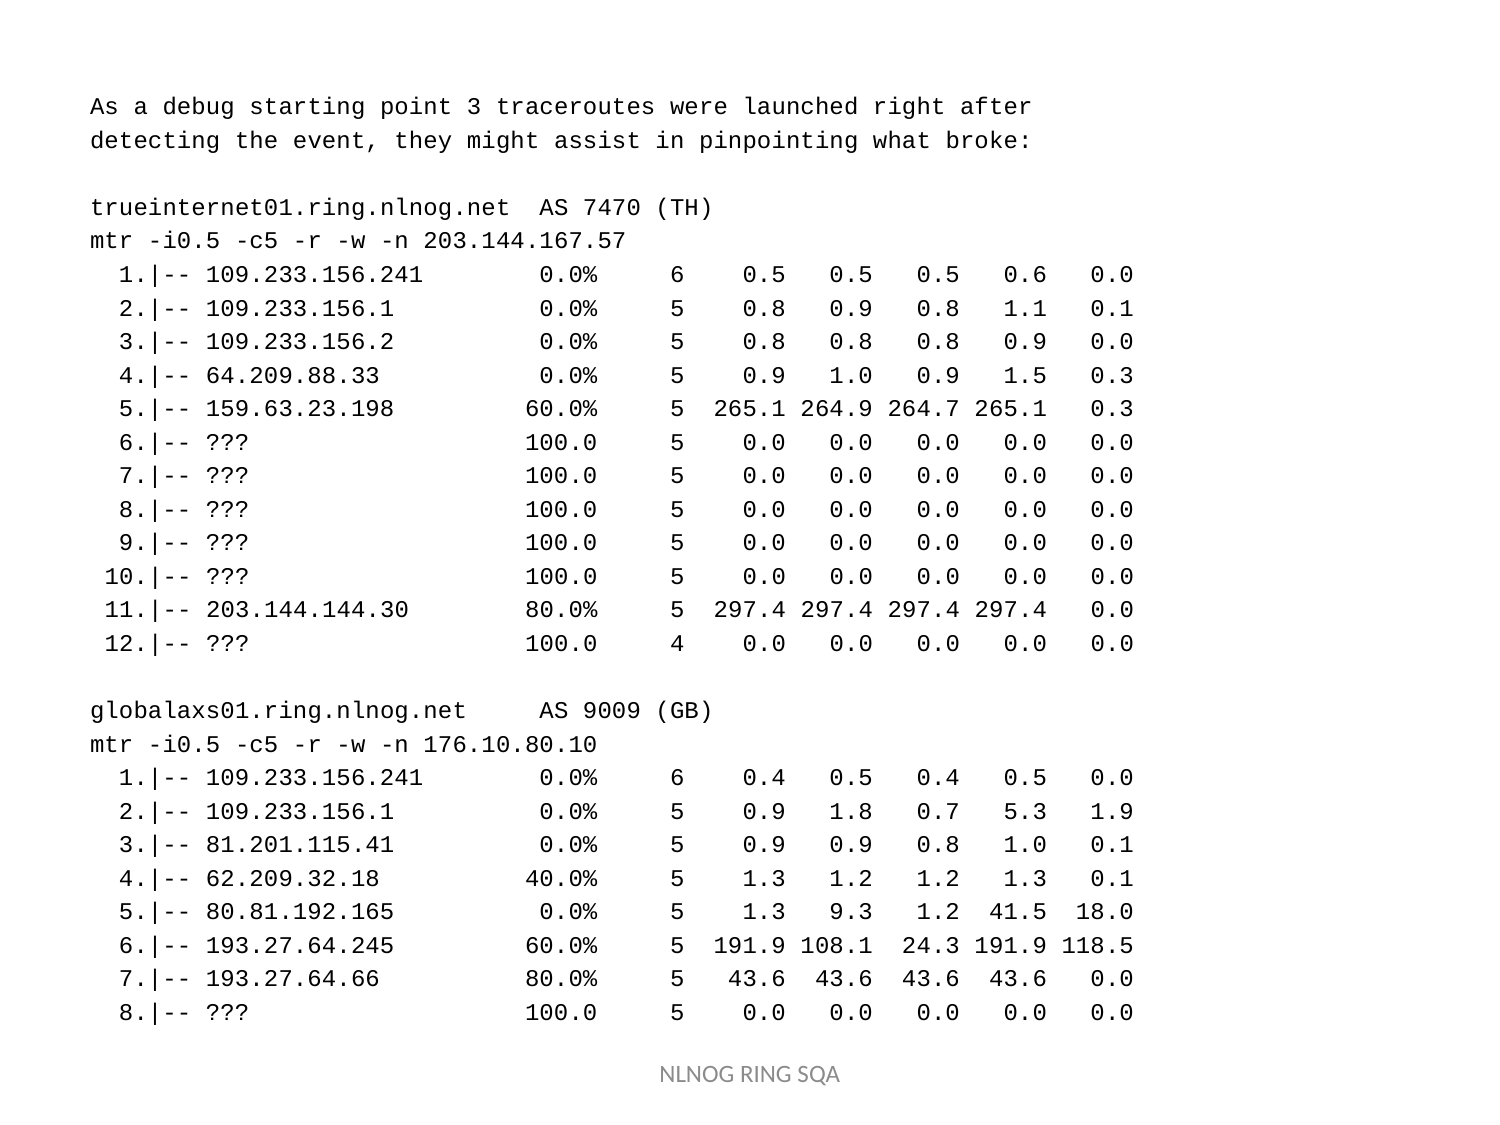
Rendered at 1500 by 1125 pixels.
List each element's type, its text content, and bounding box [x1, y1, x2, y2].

footer NLNOG RING SQA [512, 1042, 988, 1103]
list As a debug starting point 3 traceroutes were launched right after detecting the event, they might assist in pinpointing what broke: trueinternet01.ring.nlnog.net AS 7470 (TH) mtr -i0.5 -c5 -r -w -n 203.144.167.57 1.|-- 109.233.156.241 0.0% 6 0.5 0.5 0.5 0.6 0.0 2.|-- 109.233.156.1 0.0% 5 0.8 0.9 0.8 1.1 0.1 3.|-- 109.233.156.2 0.0% 5 0.8 0.8 0.8 0.9 0.0 4.|-- 64.209.88.33 0.0% 5 0.9 1.0 0.9 1.5 0.3 5.|-- 159.63.23.198 60.0% 5 265.1 264.9 264.7 265.1 0.3 6.|-- ??? 100.0 5 0.0 0.0 0.0 0.0 0.0 7.|-- ??? 100.0 5 0.0 0.0 0.0 0.0 0.0 8.|-- ??? 100.0 5 0.0 0.0 0.0 0.0 0.0 9.|-- ??? 100.0 5 0.0 0.0 0.0 0.0 0.0 10.|-- ??? 100.0 5 0.0 0.0 0.0 0.0 0.0 11.|-- 203.144.144.30 80.0% 5 297.4 297.4 297.4 297.4 0.0 12.|-- ??? 100.0 4 0.0 0.0 0.0 0.0 0.0 globalaxs01.ring.nlnog.net AS 9009 (GB) mtr -i0.5 -c5 -r -w -n 176.10.80.10 1.|-- 109.233.156.241 0.0% 6 0.4 0.5 0.4 0.5 0.0 2.|-- 109.233.156.1 0.0% 5 0.9 1.8 0.7 5.3 1.9 3.|-- 81.201.115.41 0.0% 5 0.9 0.9 0.8 1.0 0.1 4.|-- 62.209.32.18 40.0% 5 1.3 1.2 1.2 1.3 0.1 5.|-- 80.81.192.165 0.0% 5 1.3 9.3 1.2 41.5 18.0 6.|-- 193.27.64.245 60.0% 5 191.9 108.1 24.3 191.9 118.5 7.|-- 193.27.64.66 80.0% 5 43.6 43.6 43.6 43.6 0.0 8.|-- ??? 100.0 5 0.0 0.0 0.0 0.0 0.0 [75, 83, 1425, 1043]
